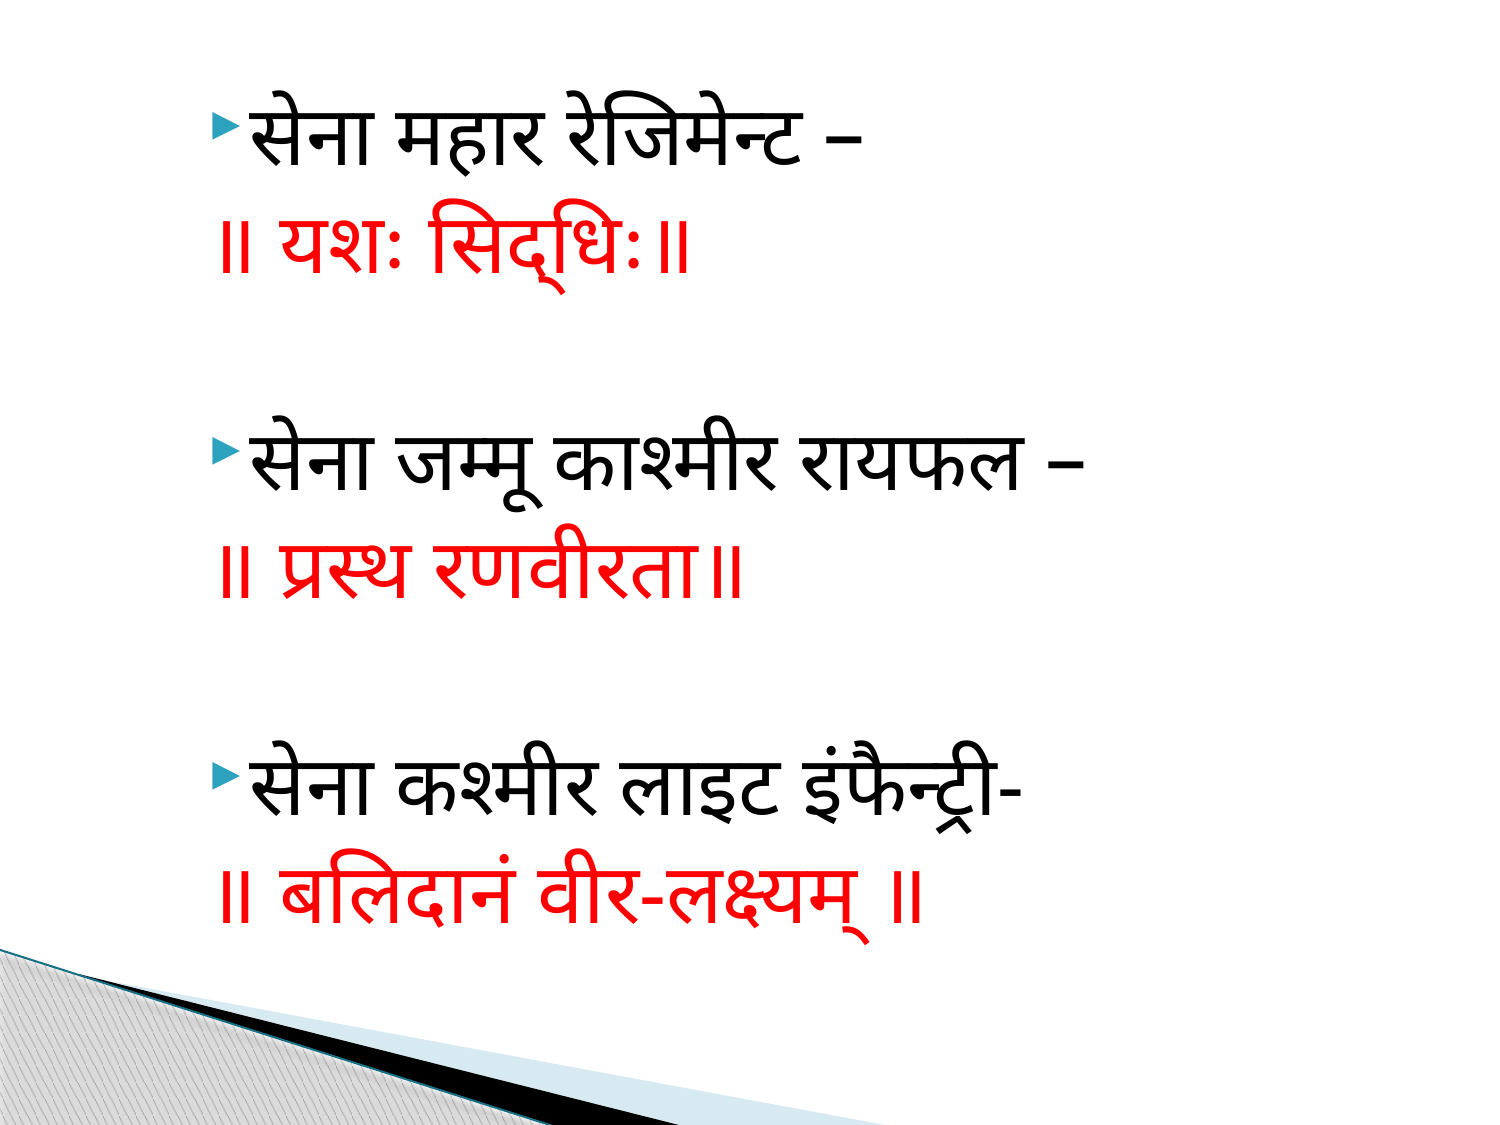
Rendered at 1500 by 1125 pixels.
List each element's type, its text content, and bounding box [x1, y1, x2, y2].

list सेना महार रेजिमेन्ट – ॥ यशः सिद्धिः॥ सेना जम्मू काश्मीर रायफल – ॥ प्रस्थ रणवीरता॥ सेना कश्मीर लाइट इंफैन्ट्री- ॥ बलिदानं वीर-लक्ष्यम् ॥ [174, 75, 1338, 963]
